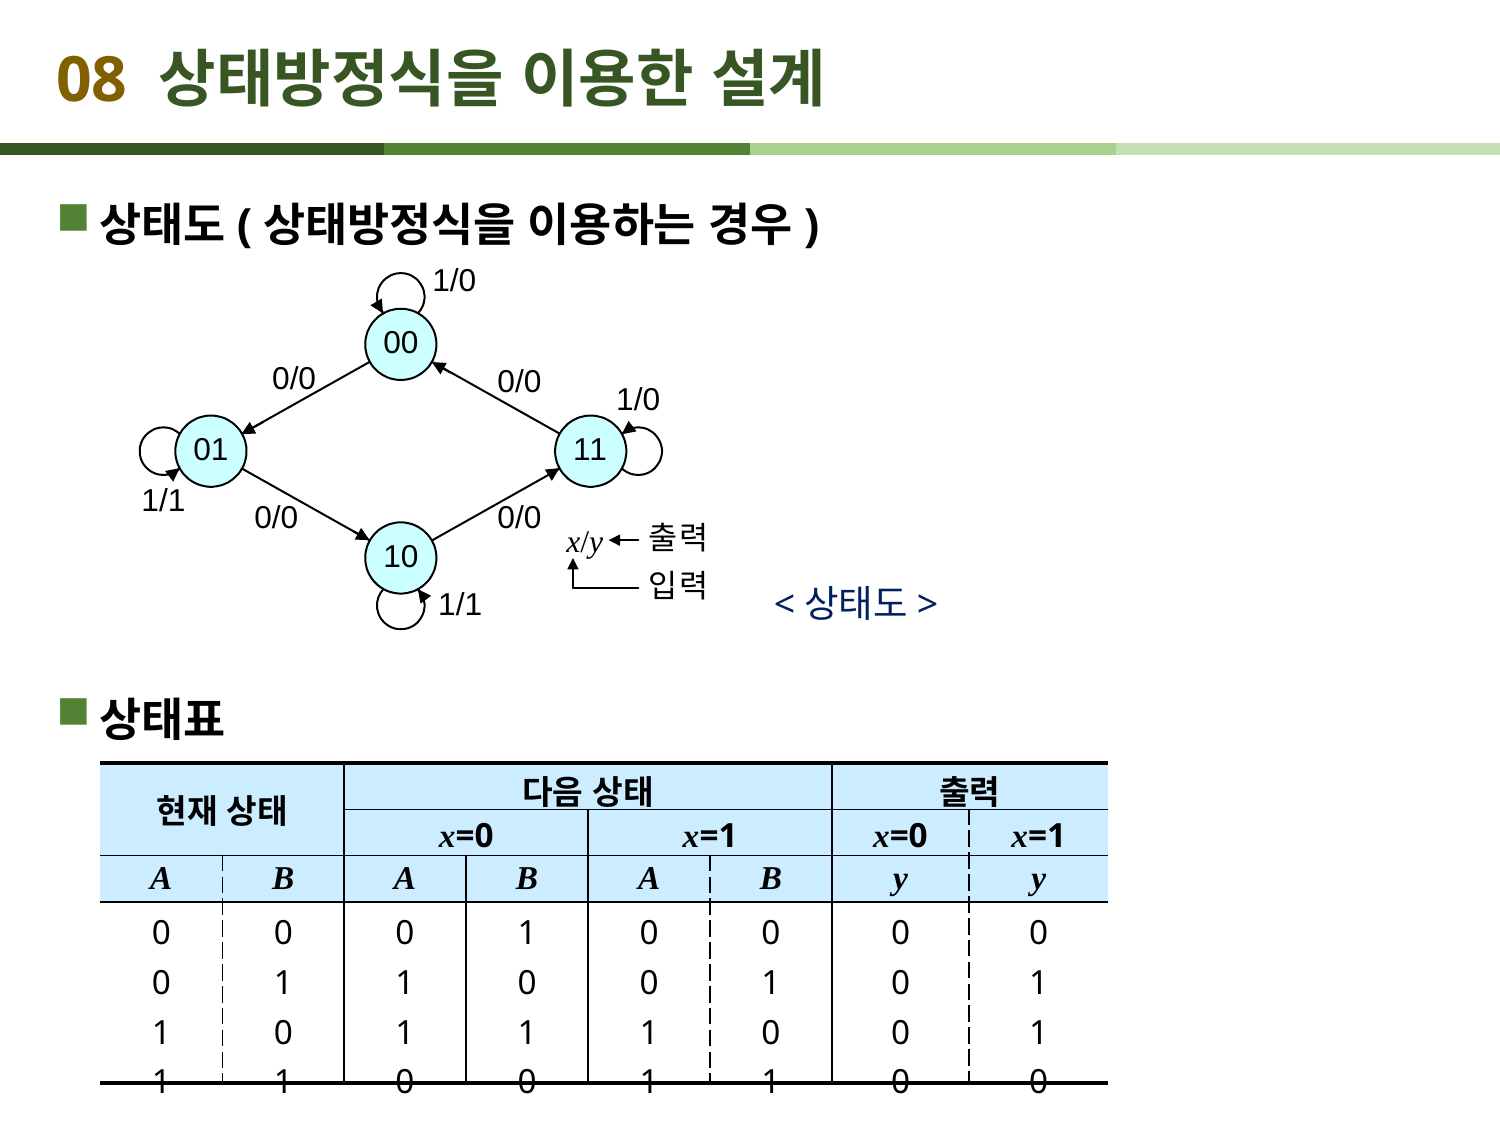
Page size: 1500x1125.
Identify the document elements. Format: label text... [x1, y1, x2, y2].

table_cell 0 0 1 1 [100, 903, 223, 1081]
table_header 다음 상태 [345, 765, 831, 809]
table_cell 0 0 1 1 [589, 903, 710, 1081]
table_cell 0 1 0 1 [710, 903, 831, 1081]
table_cell 1 0 1 0 [467, 903, 587, 1081]
table_cell x=0 [833, 810, 969, 855]
title 08 상태방정식을 이용한 설계 [41, 31, 1282, 121]
table_cell A [589, 856, 710, 901]
table_cell y [833, 856, 969, 901]
table_cell x=1 [969, 810, 1108, 855]
table_cell x=0 [345, 810, 587, 855]
table_cell A [100, 856, 223, 901]
table_cell x=1 [589, 810, 831, 855]
text_box <상태도> [759, 572, 954, 633]
table_cell A [345, 856, 465, 901]
table_cell 0 1 0 1 [223, 903, 343, 1081]
table_cell y [969, 856, 1108, 901]
picture [135, 255, 715, 634]
table_header 현재 상태 [100, 765, 343, 855]
table_cell 0 1 1 0 [969, 903, 1108, 1081]
table_header 출력 [833, 765, 1108, 809]
list 상태도(상태방정식을 이용하는 경우) 상태표 [41, 160, 1459, 1059]
table_cell 0 1 1 0 [345, 903, 465, 1081]
table_cell B [467, 856, 587, 901]
table_cell B [710, 856, 831, 901]
table_cell 0 0 0 0 [833, 903, 969, 1081]
table_cell B [223, 856, 343, 901]
